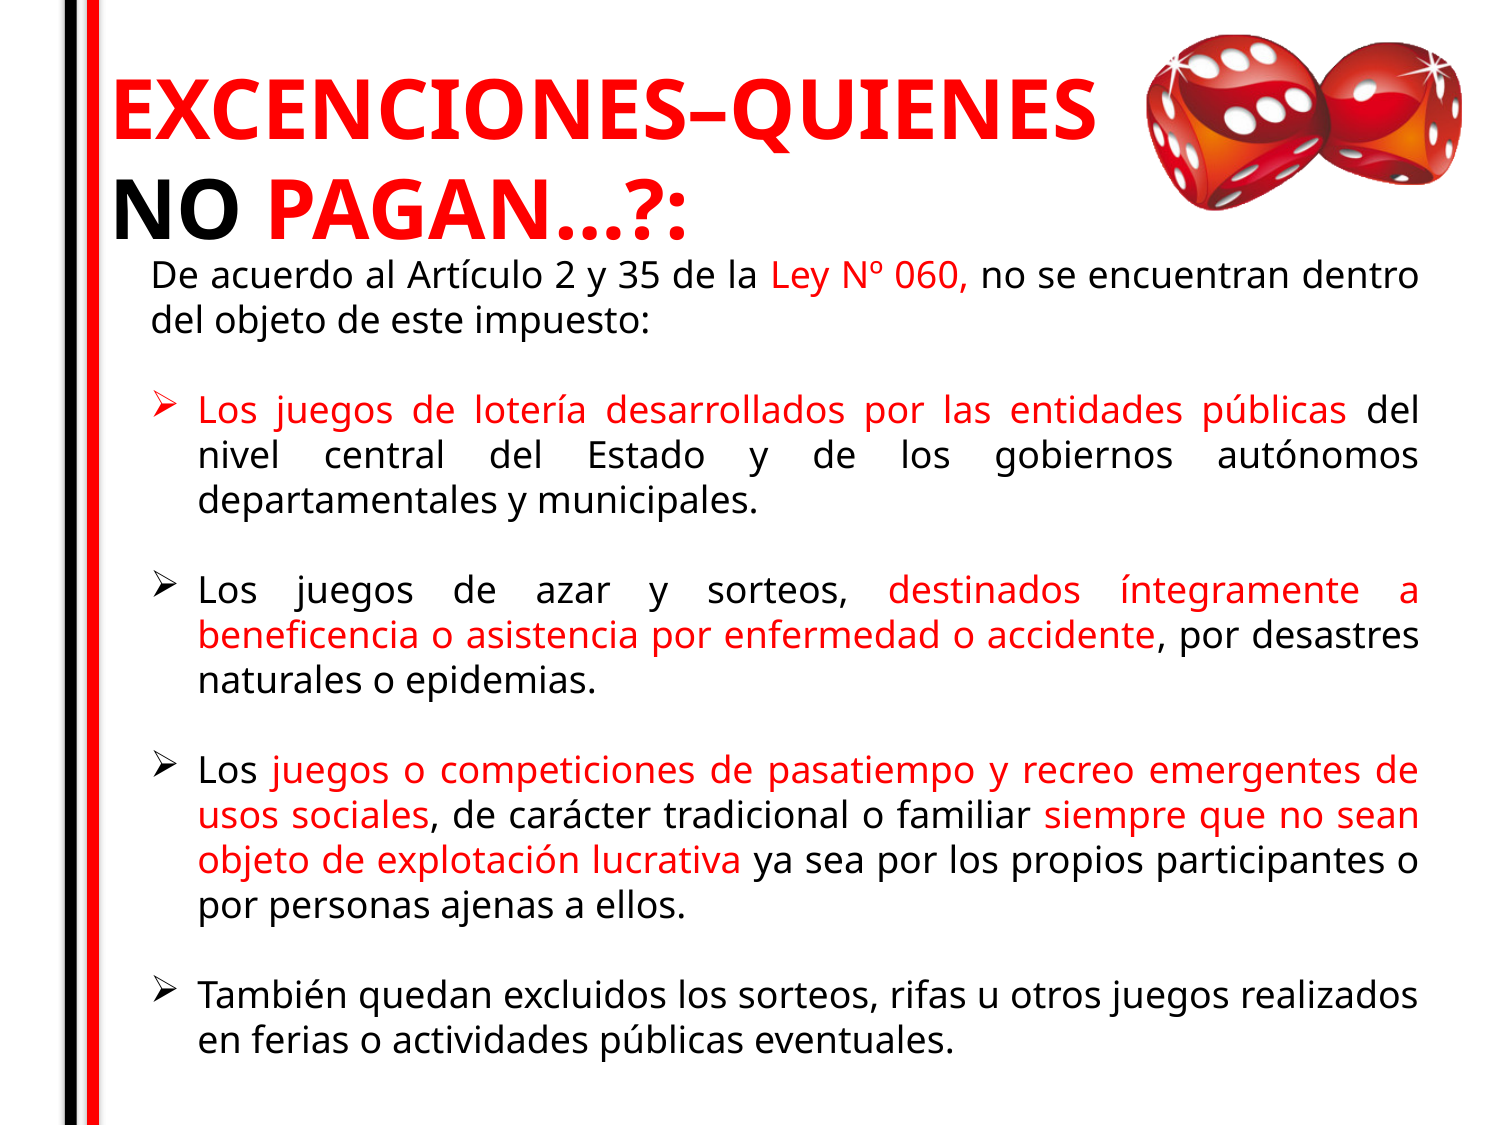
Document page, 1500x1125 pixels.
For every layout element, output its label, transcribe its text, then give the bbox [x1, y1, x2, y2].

text_box [87, 0, 99, 1125]
text_box [64, 0, 77, 1125]
text_box De acuerdo al Artículo 2 y 35 de la Ley Nº 060, no se encuentran dentro del objeto de este impuesto: Los juegos de lotería desarrollados por las entidades públicas del nivel central del Estado y de los gobiernos autónomos departamentales y municipales. Los juegos de azar y sorteos, destinados íntegramente a beneficencia o asistencia por enfermedad o accidente, por desastres naturales o epidemias. Los juegos o competiciones de pasatiempo y recreo emergentes de usos sociales, de carácter tradicional o familiar siempre que no sean objeto de explotación lucrativa ya sea por los propios participantes o por personas ajenas a ellos. También quedan excluidos los sorteos, rifas u otros juegos realizados en ferias o actividades públicas eventuales. [135, 243, 1435, 1069]
picture [1134, 0, 1471, 285]
text_box EXCENCIONES–QUIENES NO PAGAN…?: [103, 49, 1129, 264]
